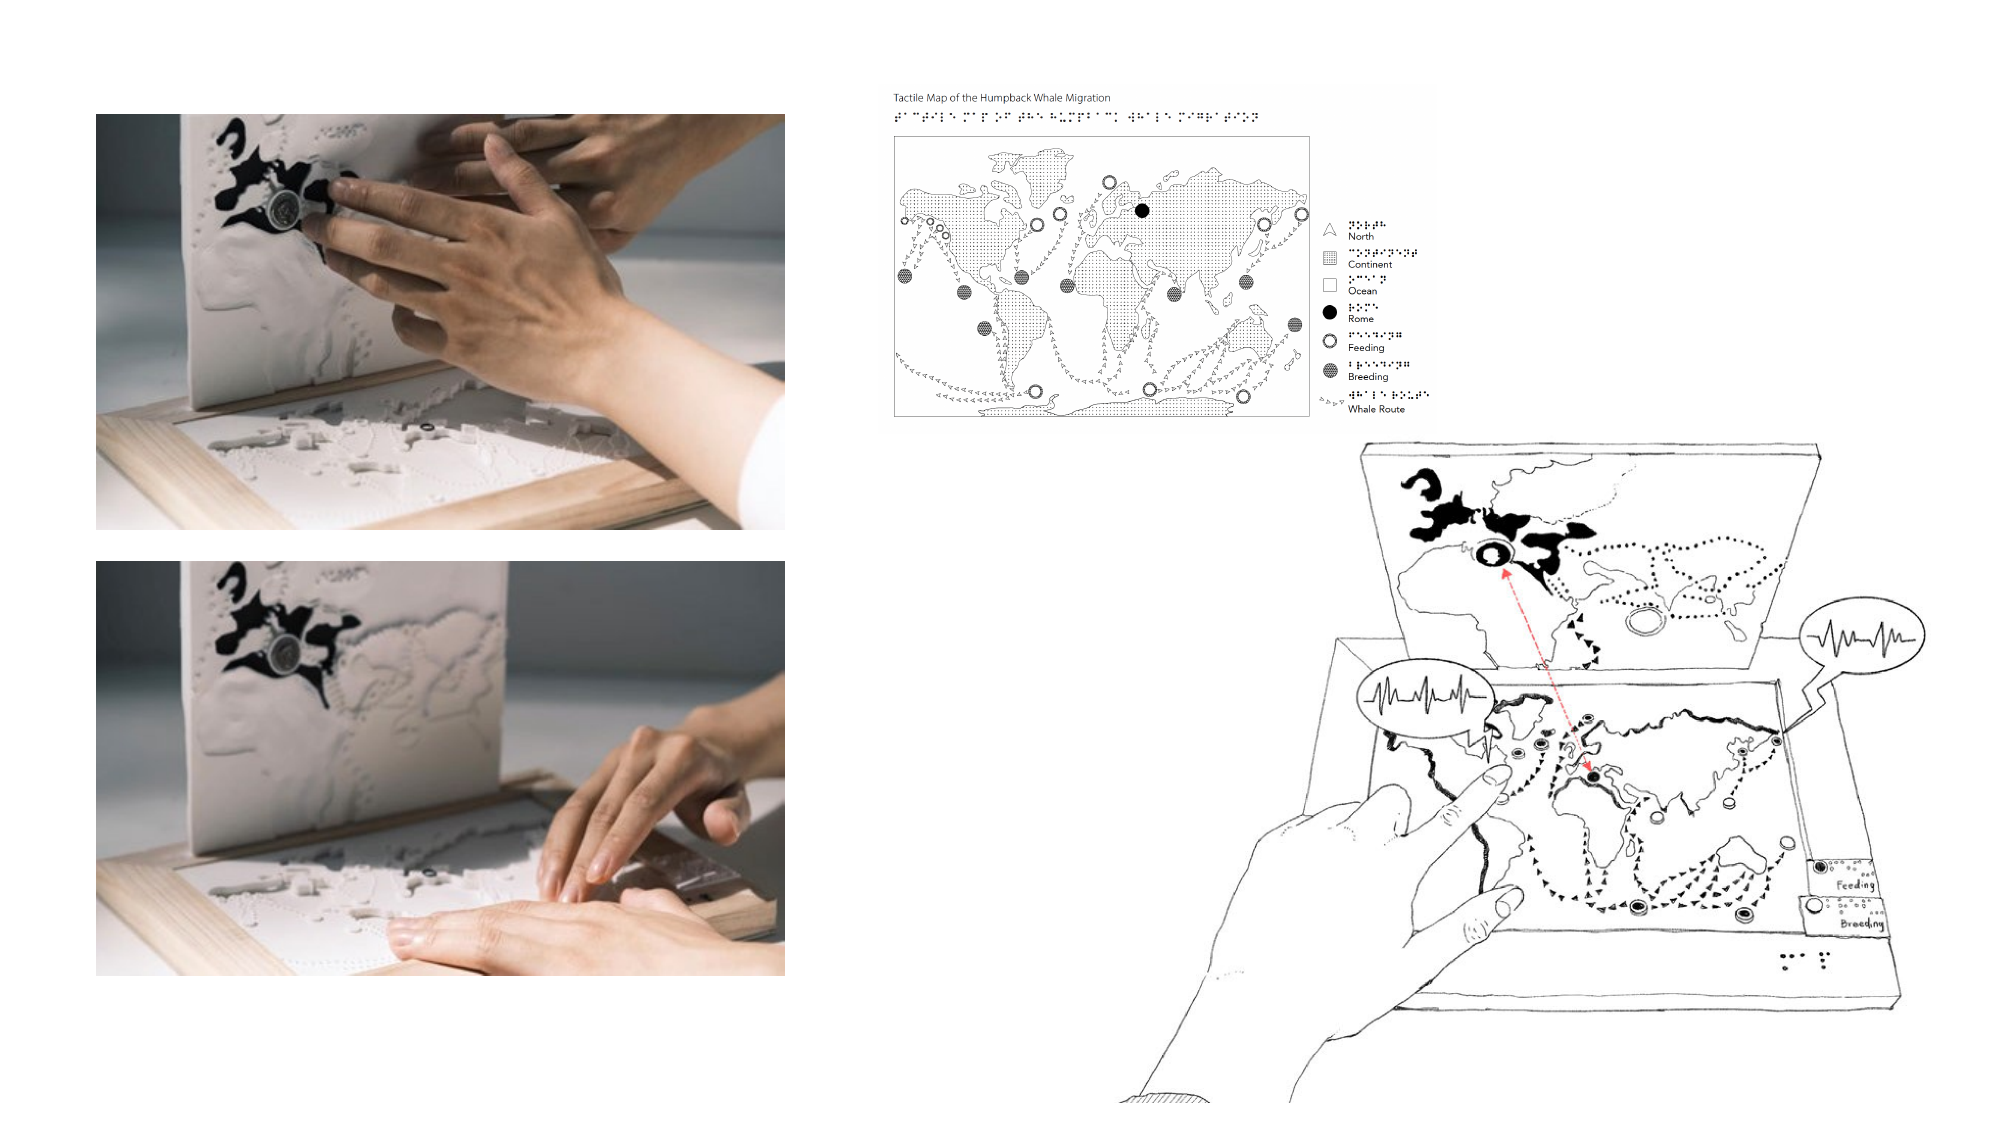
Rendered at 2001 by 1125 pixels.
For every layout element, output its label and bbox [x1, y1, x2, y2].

picture [96, 114, 785, 530]
picture [878, 84, 1931, 1103]
picture [96, 561, 785, 976]
